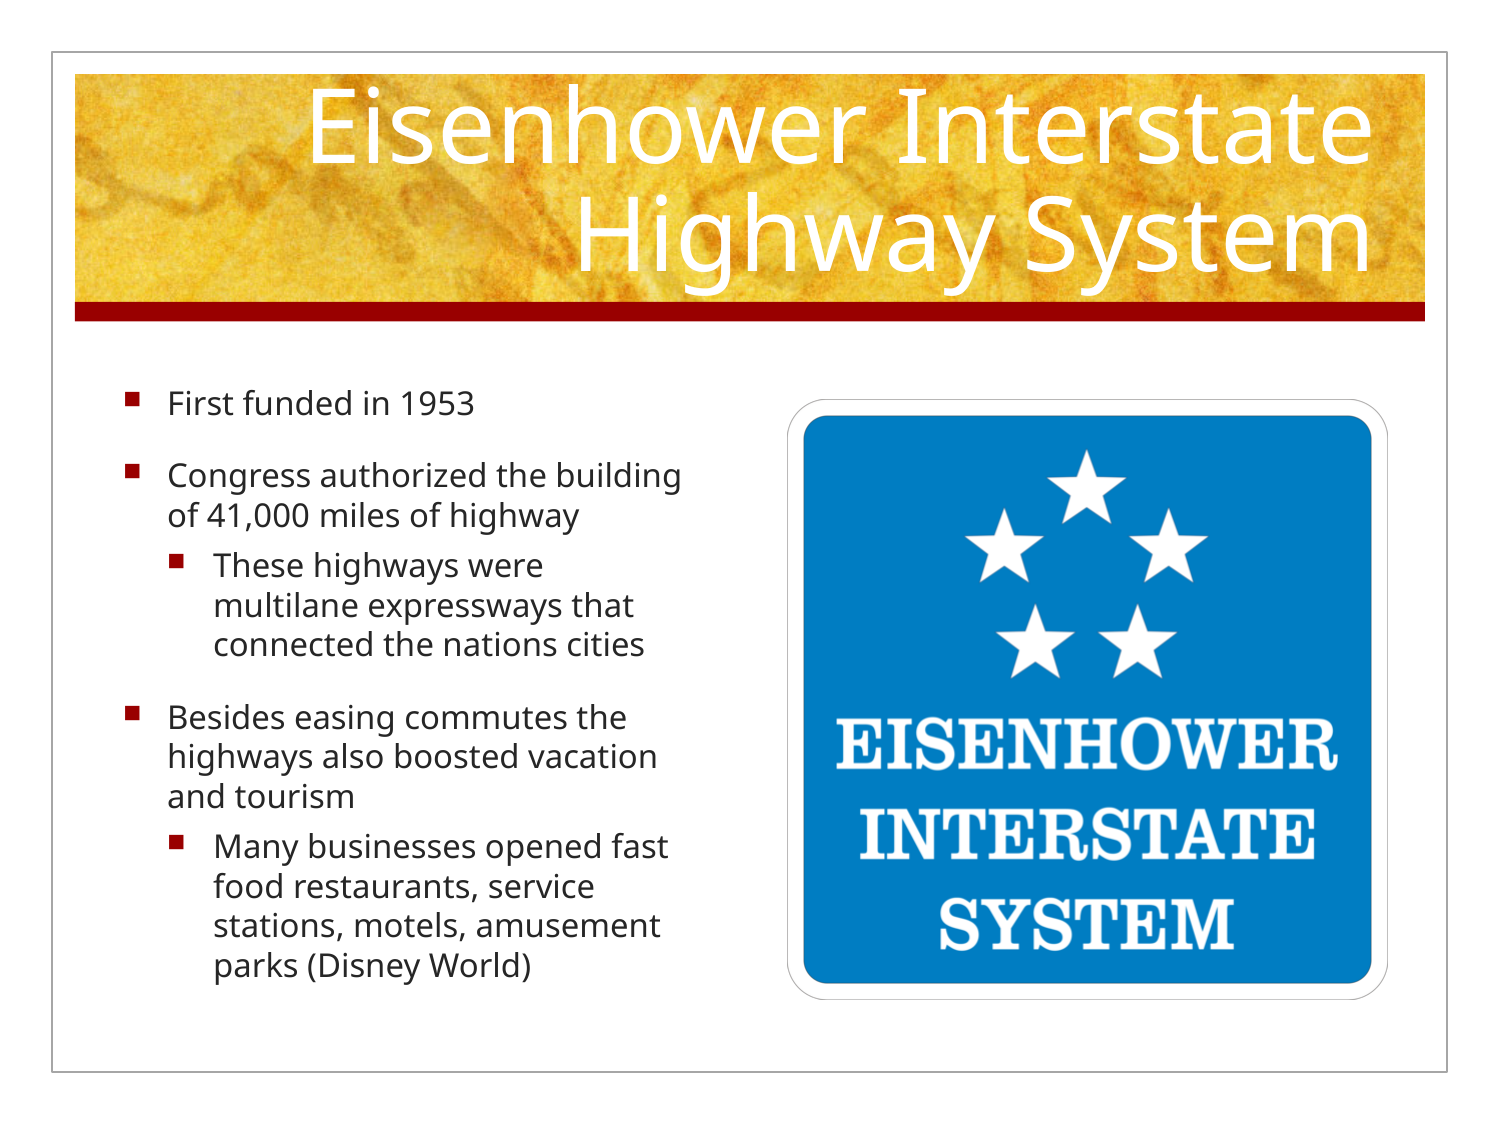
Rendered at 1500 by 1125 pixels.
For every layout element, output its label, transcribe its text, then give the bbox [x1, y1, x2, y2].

picture [75, 74, 1425, 301]
picture [786, 399, 1389, 1001]
title Eisenhower Interstate Highway System [108, 74, 1392, 292]
list First funded in 1953 Congress authorized the building of 41,000 miles of highway These highways were multilane expressways that connected the nations cities Besides easing commutes the highways also boosted vacation and tourism Many businesses opened fast food restaurants, service stations, motels, amusement parks (Disney World) [108, 375, 709, 1005]
